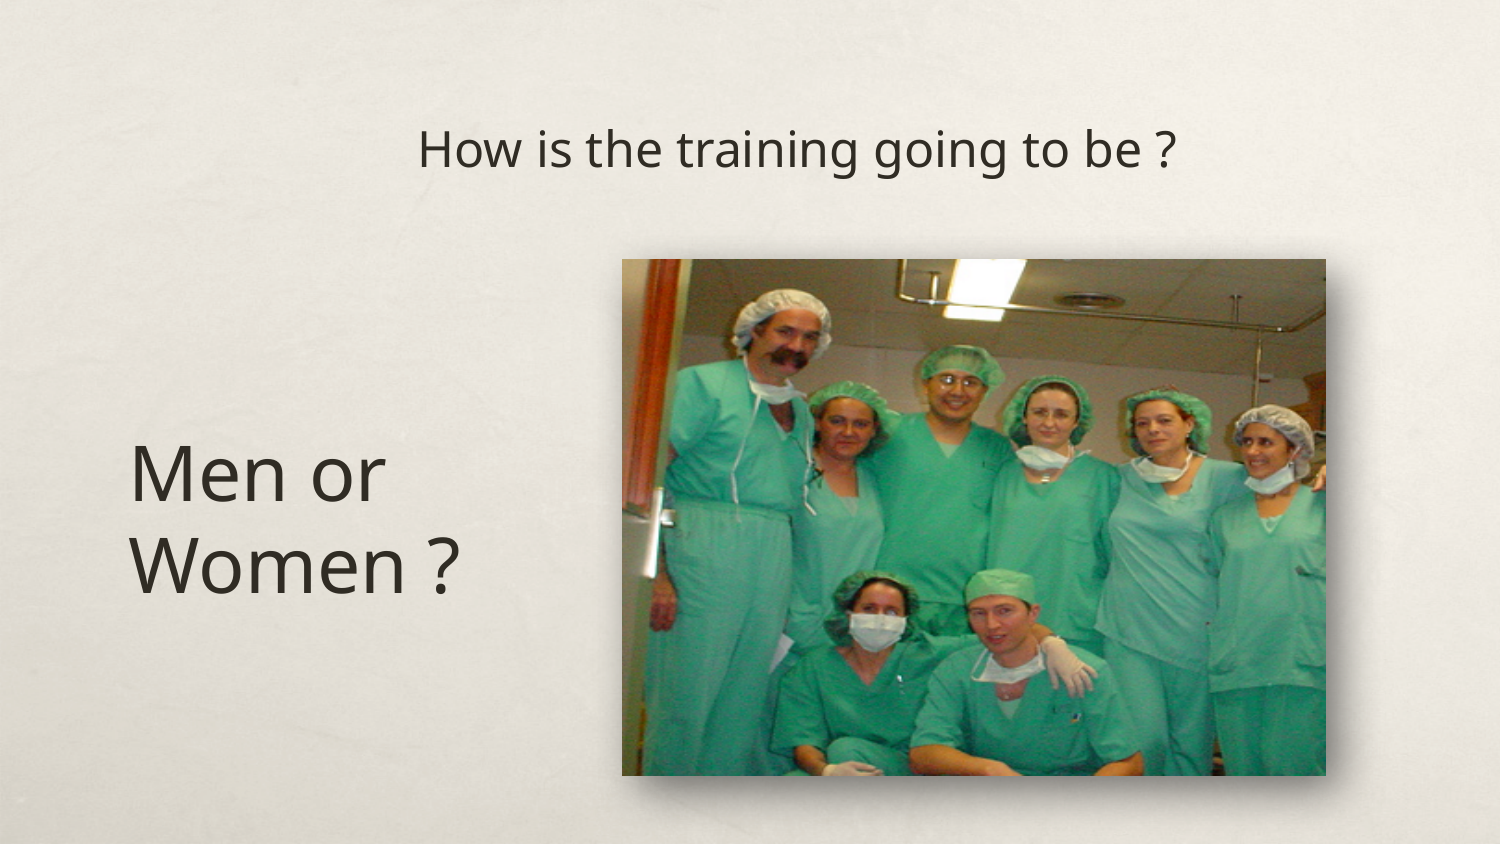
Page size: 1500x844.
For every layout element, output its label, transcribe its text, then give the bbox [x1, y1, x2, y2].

picture [620, 258, 1328, 777]
text_box How is the training going to be ? [405, 110, 1191, 184]
text_box Men or Women ? [116, 417, 475, 616]
